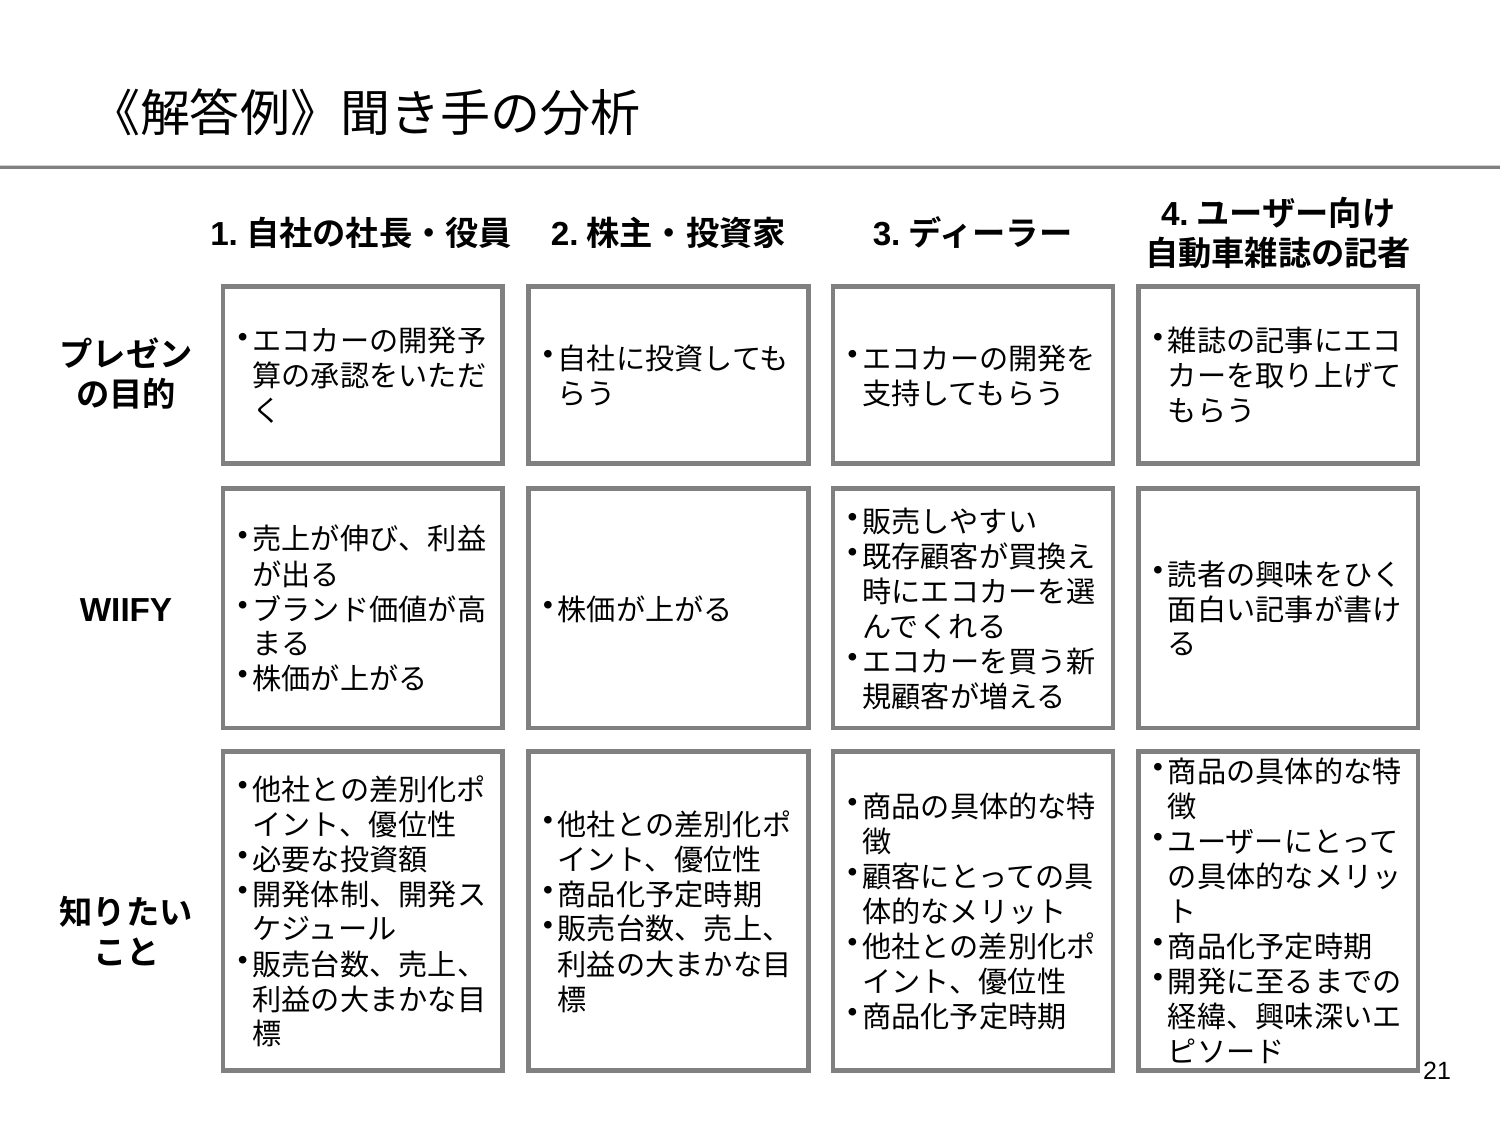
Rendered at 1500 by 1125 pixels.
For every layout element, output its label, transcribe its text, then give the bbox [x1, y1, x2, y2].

text_box エコカーの開発予算の承認をいただく [223, 286, 503, 464]
text_box 売上が伸び、利益が出る ブランド価値が高まる 株価が上がる [223, 488, 503, 728]
title 《解答例》聞き手の分析 [75, 74, 1424, 150]
slide_number 20 [1116, 1046, 1467, 1092]
text_box 読者の興味をひく面白い記事が書ける [1138, 488, 1419, 728]
text_box 他社との差別化ポイント、優位性 商品化予定時期 販売台数、売上、利益の大まかな目標 [528, 751, 809, 1071]
text_box エコカーの開発を支持してもらう [833, 286, 1113, 464]
text_box 商品の具体的な特徴 顧客にとっての具体的なメリット 他社との差別化ポイント、優位性 商品化予定時期 [833, 751, 1113, 1071]
text_box 雑誌の記事にエコカーを取り上げてもらう [1138, 286, 1419, 464]
text_box 2.株主・投資家 [535, 204, 801, 260]
text_box WIIFY [43, 580, 209, 636]
text_box 自社に投資してもらう [528, 286, 809, 464]
text_box 知りたい こと [29, 883, 224, 979]
text_box 商品の具体的な特徴 ユーザーにとっての具体的なメリット 商品化予定時期 開発に至るまでの経緯、興味深いエピソード [1138, 751, 1419, 1071]
text_box 販売しやすい 既存顧客が買換え時にエコカーを選んでくれる エコカーを買う新規顧客が増える [833, 488, 1113, 728]
text_box 1.自社の社長・役員 [195, 204, 527, 260]
text_box 他社との差別化ポイント、優位性 必要な投資額 開発体制、開発スケジュール 販売台数、売上、利益の大まかな目標 [223, 751, 503, 1071]
text_box 3.ディーラー [858, 204, 1088, 260]
text_box 4.ユーザー向け 自動車雑誌の記者 [1130, 184, 1427, 280]
text_box 株価が上がる [528, 488, 809, 728]
text_box プレゼンの目的 [29, 325, 224, 421]
